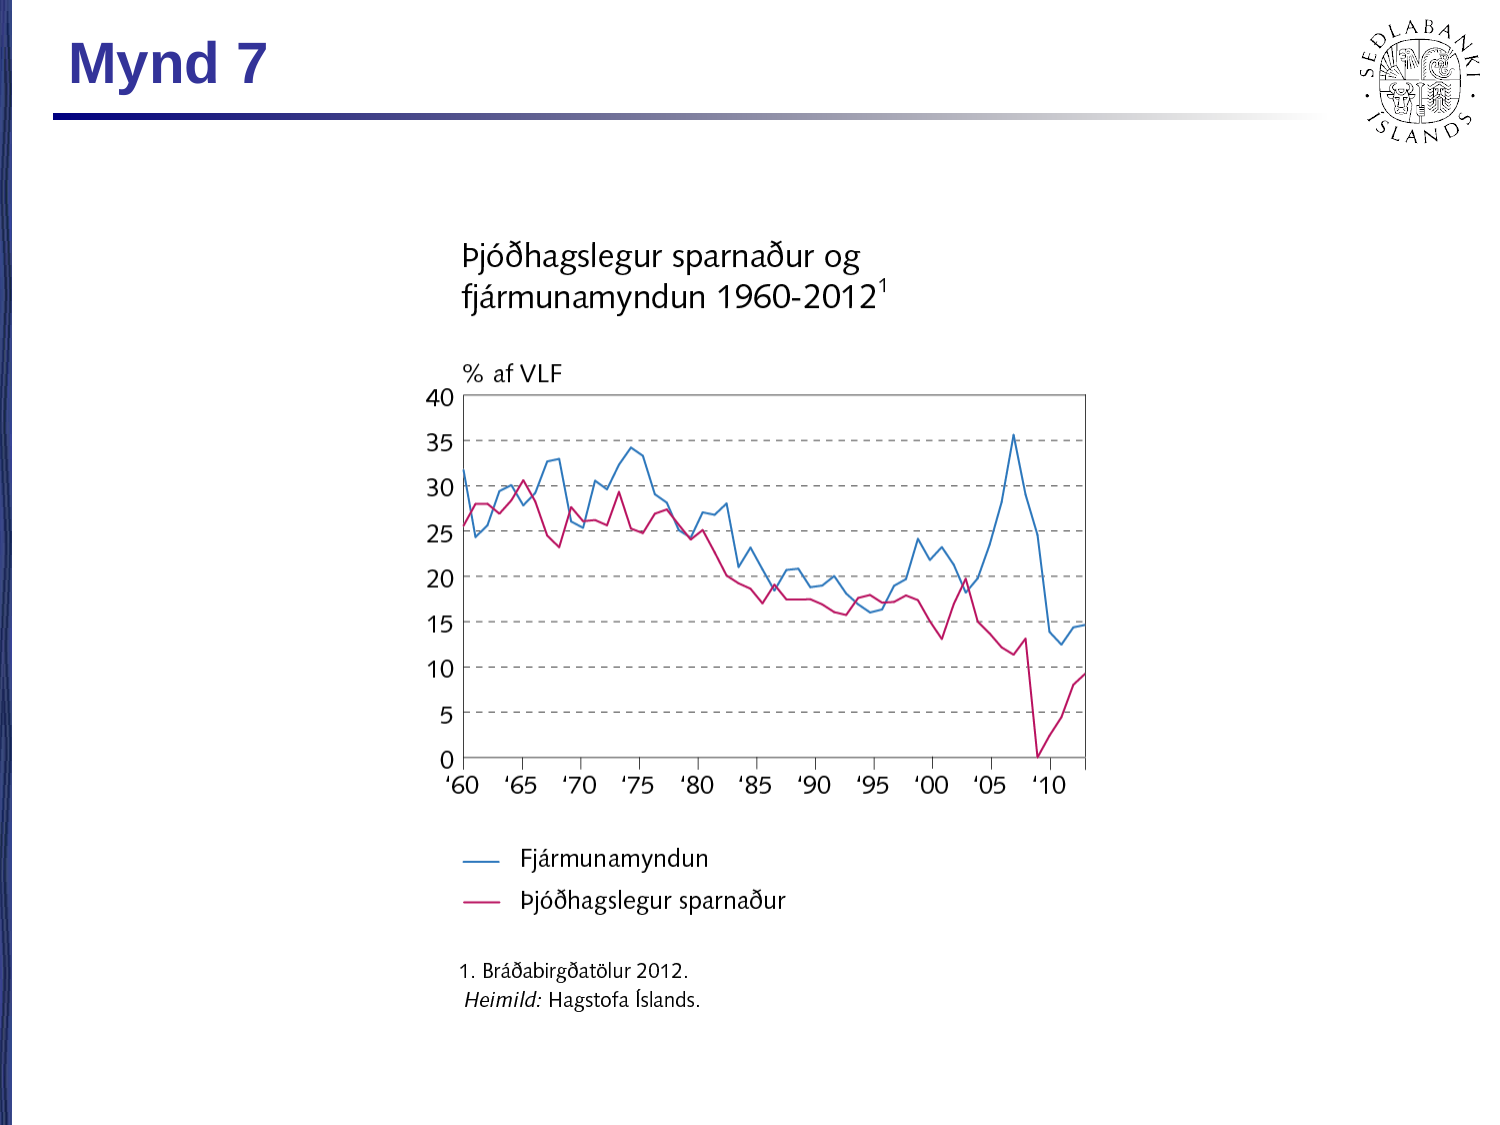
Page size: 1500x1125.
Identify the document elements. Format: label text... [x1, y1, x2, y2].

title Mynd 7 [52, 10, 1330, 111]
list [425, 195, 1087, 1012]
picture [1357, 18, 1482, 149]
picture [0, 0, 12, 1125]
